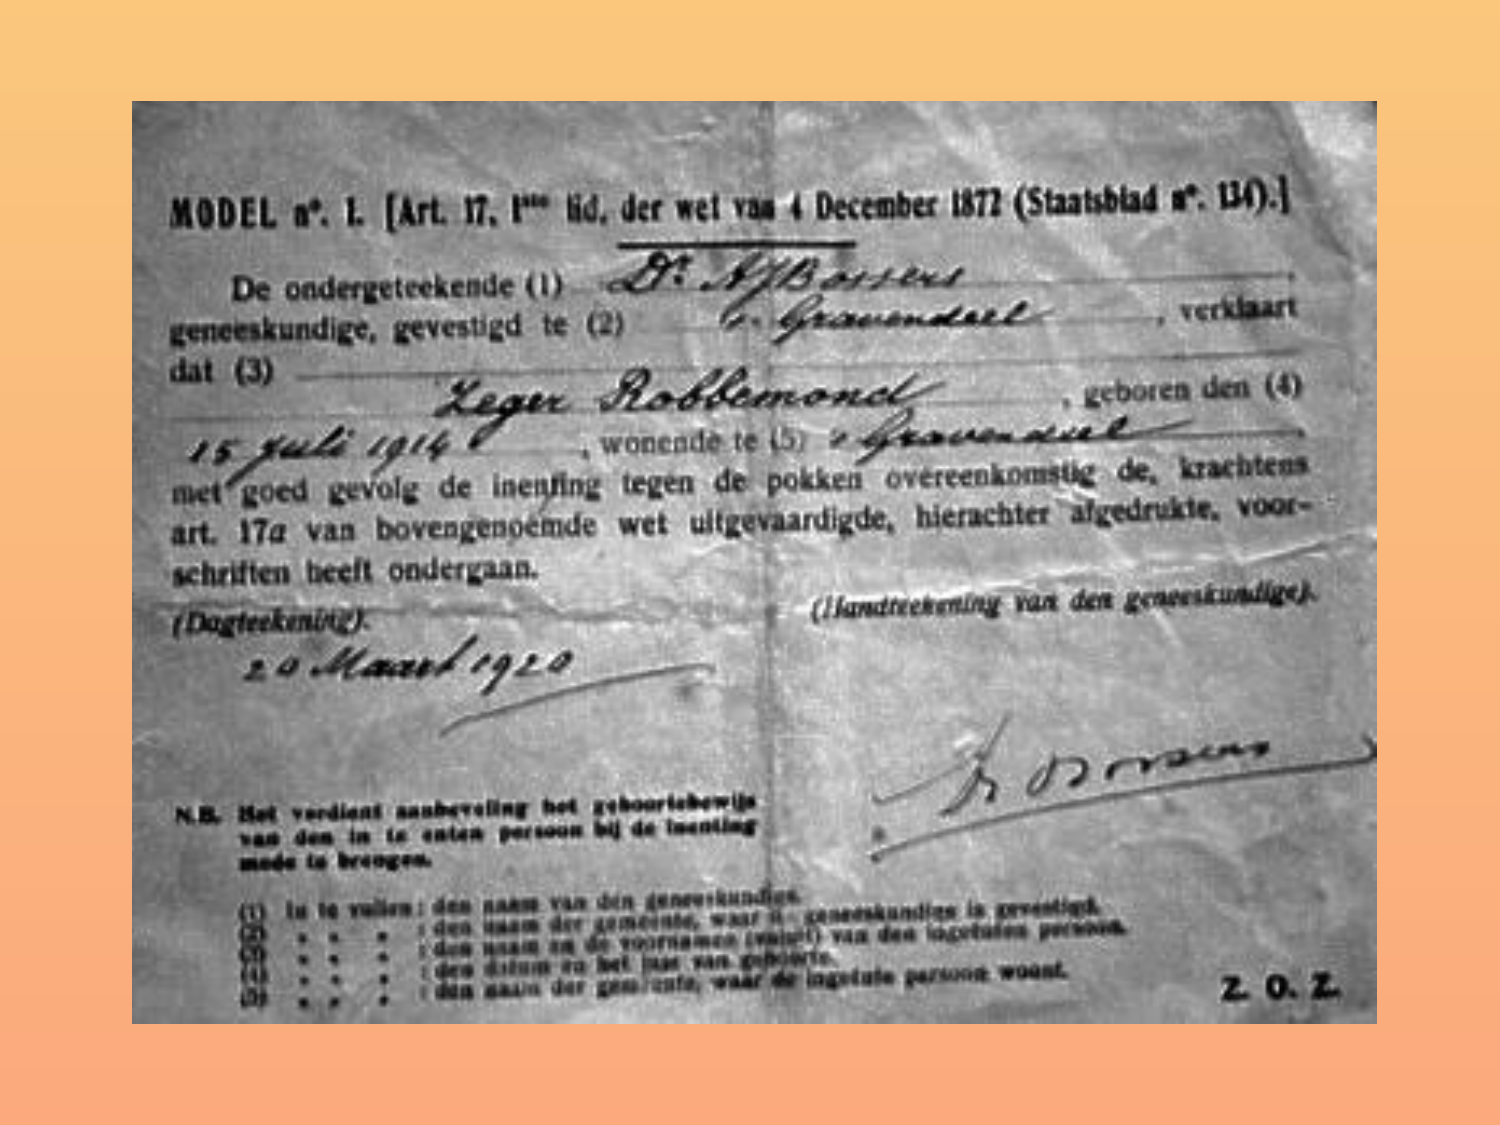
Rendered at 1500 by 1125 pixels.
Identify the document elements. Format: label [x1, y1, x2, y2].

picture [131, 101, 1378, 1024]
